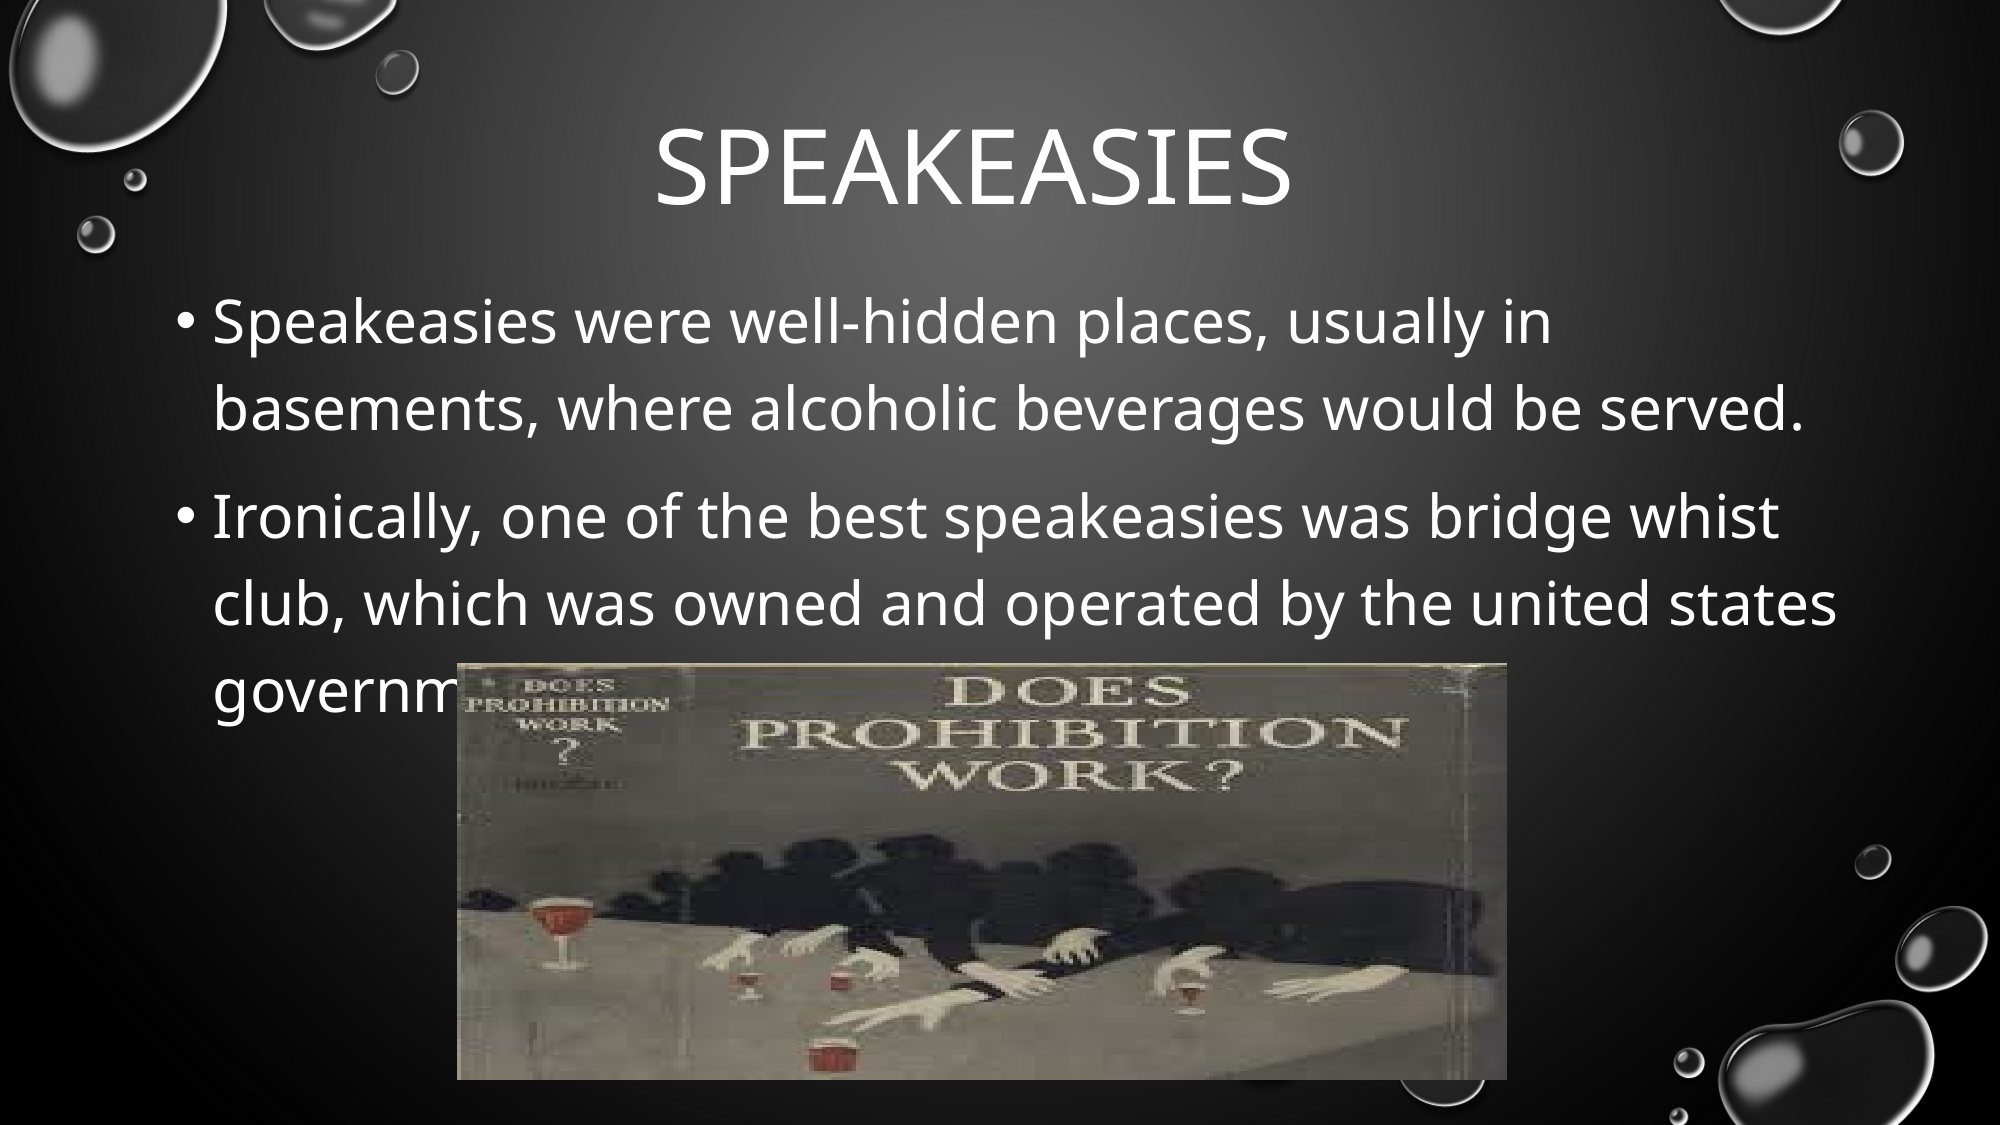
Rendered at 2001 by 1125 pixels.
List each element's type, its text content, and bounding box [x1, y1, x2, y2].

list Speakeasies were well-hidden places, usually in basements, where alcoholic beverages would be served. Ironically, one of the best speakeasies was bridge whist club, which was owned and operated by the united states government. [160, 261, 1861, 824]
title Speakeasies [124, 40, 1825, 303]
picture [0, 0, 2000, 1125]
